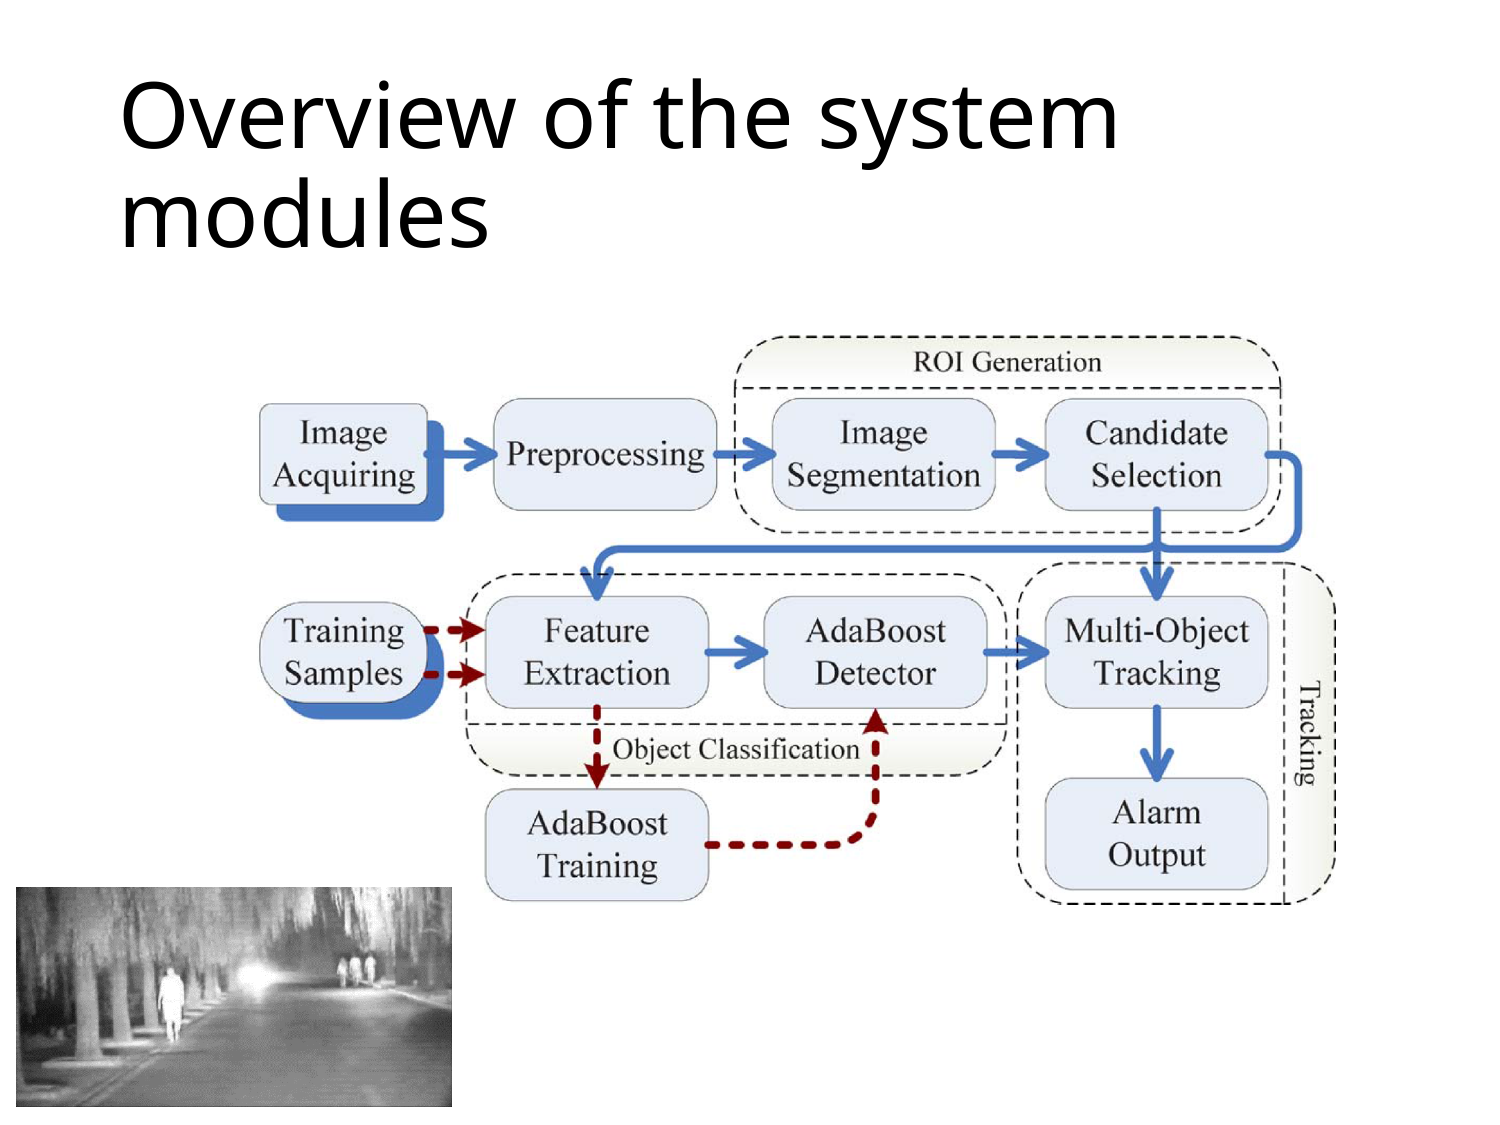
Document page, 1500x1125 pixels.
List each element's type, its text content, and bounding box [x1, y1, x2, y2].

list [248, 323, 1344, 923]
title Overview of the system modules [103, 59, 1397, 278]
picture [16, 887, 452, 1107]
